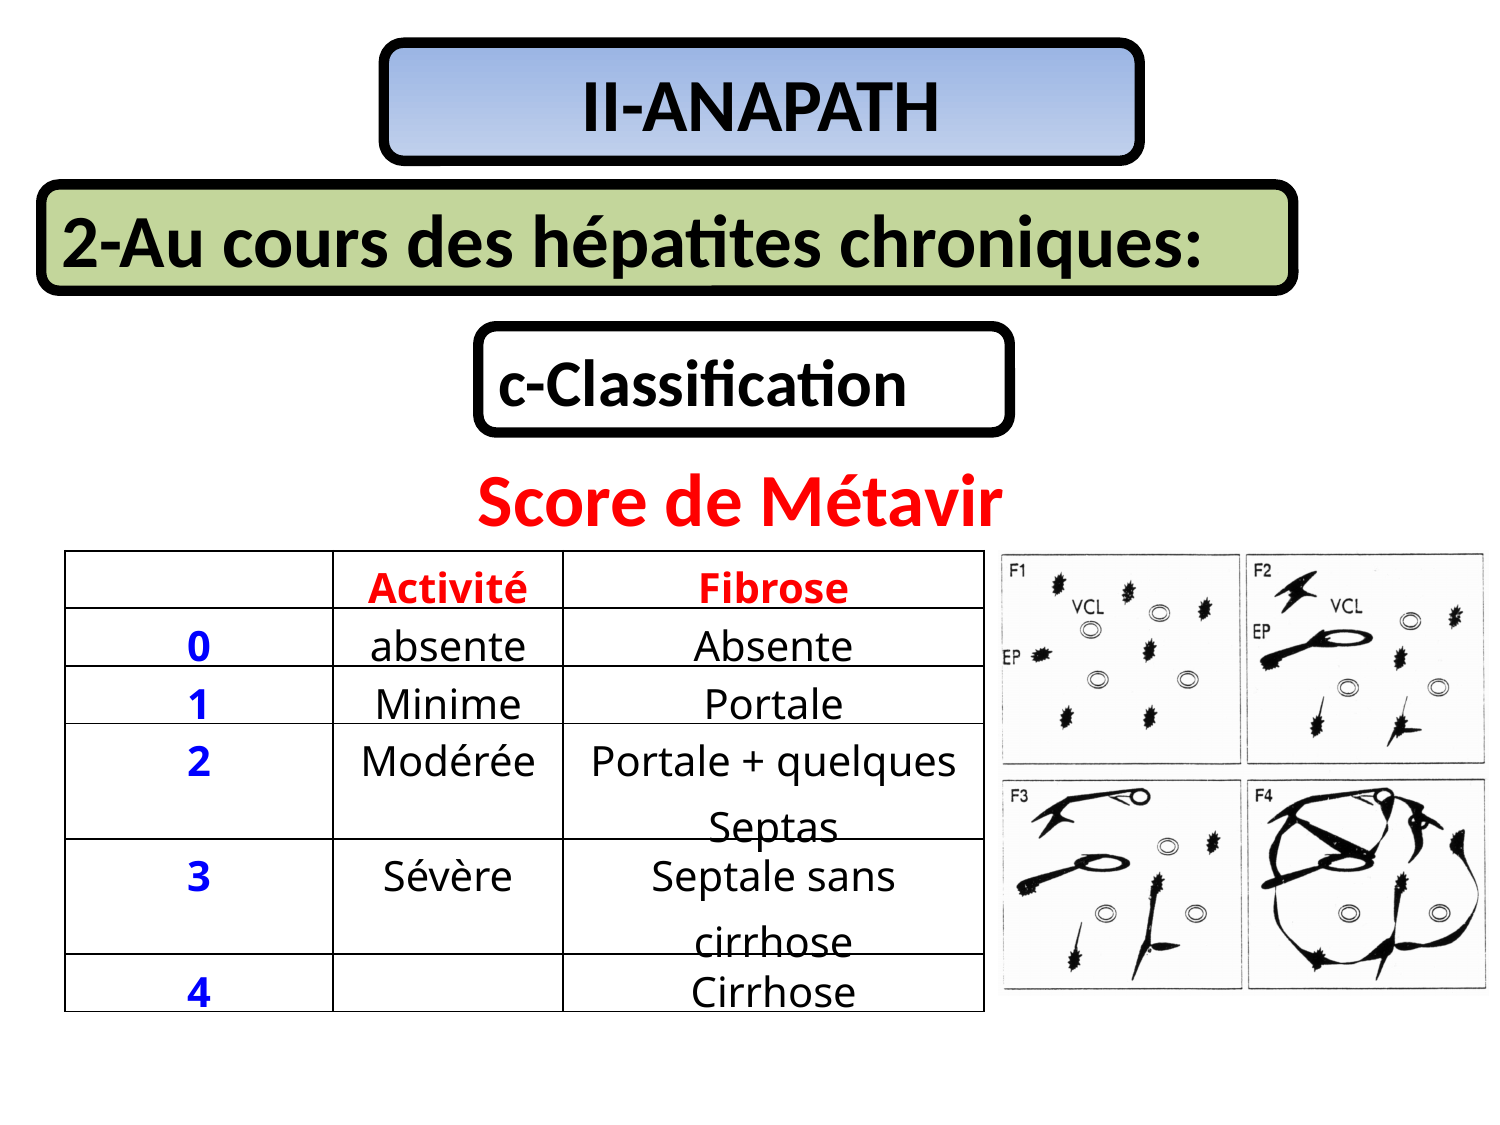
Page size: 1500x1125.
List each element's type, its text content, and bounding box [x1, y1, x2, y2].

table_cell Sévère [334, 840, 562, 953]
table_cell Cirrhose [564, 955, 983, 1011]
table_header Activité [334, 552, 562, 607]
text_box Score de Métavir [463, 444, 1020, 550]
table_cell 2 [66, 724, 332, 838]
text_box 2-Au cours des hépatites chroniques: [39, 182, 1296, 293]
picture [997, 550, 1489, 996]
table_cell 0 [66, 609, 332, 665]
table_header Fibrose [564, 552, 983, 607]
text_box c-Classification [476, 324, 1012, 435]
table_cell 3 [66, 840, 332, 953]
table_cell Modérée [334, 724, 562, 838]
table_cell 1 [66, 667, 332, 723]
table_cell Portale [564, 667, 983, 723]
table_cell Minime [334, 667, 562, 723]
table_cell Portale + quelques Septas [564, 724, 983, 838]
table_cell 4 [66, 955, 332, 1011]
table_cell absente [334, 609, 562, 665]
table_cell Septale sans cirrhose [564, 840, 983, 953]
table_cell Absente [564, 609, 983, 665]
table_header [66, 552, 332, 607]
text_box II-ANAPATH [381, 40, 1142, 163]
table_cell [334, 955, 562, 1011]
